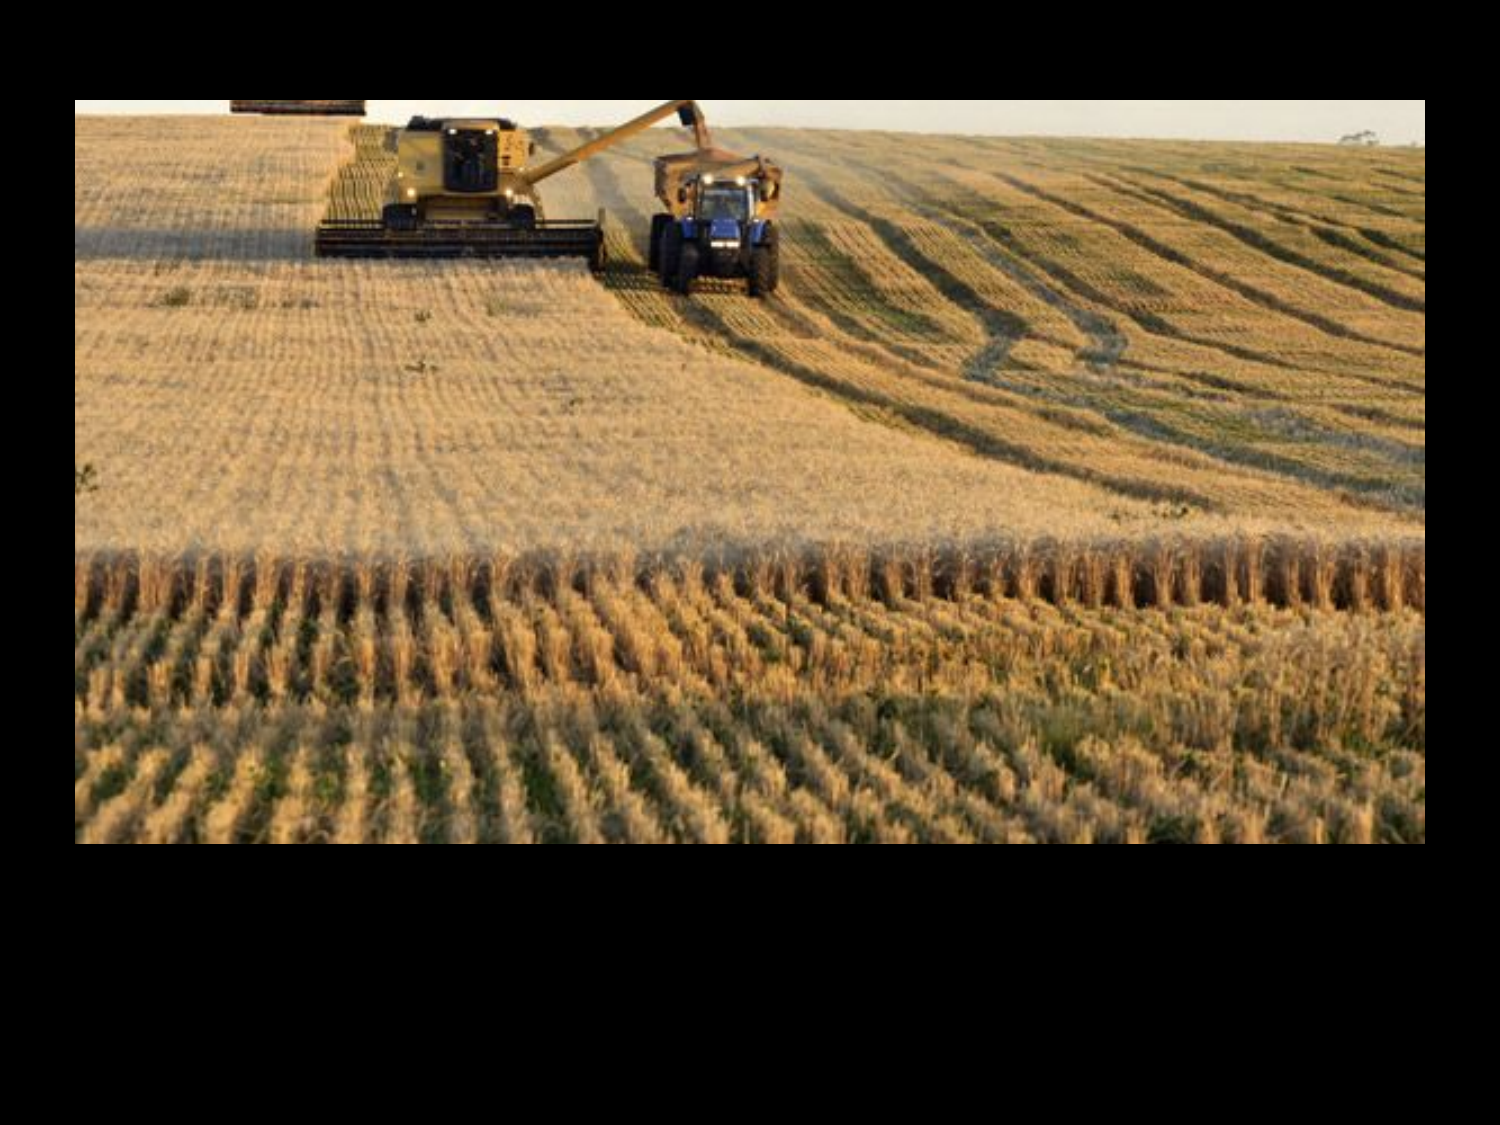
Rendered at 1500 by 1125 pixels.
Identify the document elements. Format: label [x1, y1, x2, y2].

list [74, 100, 1426, 844]
